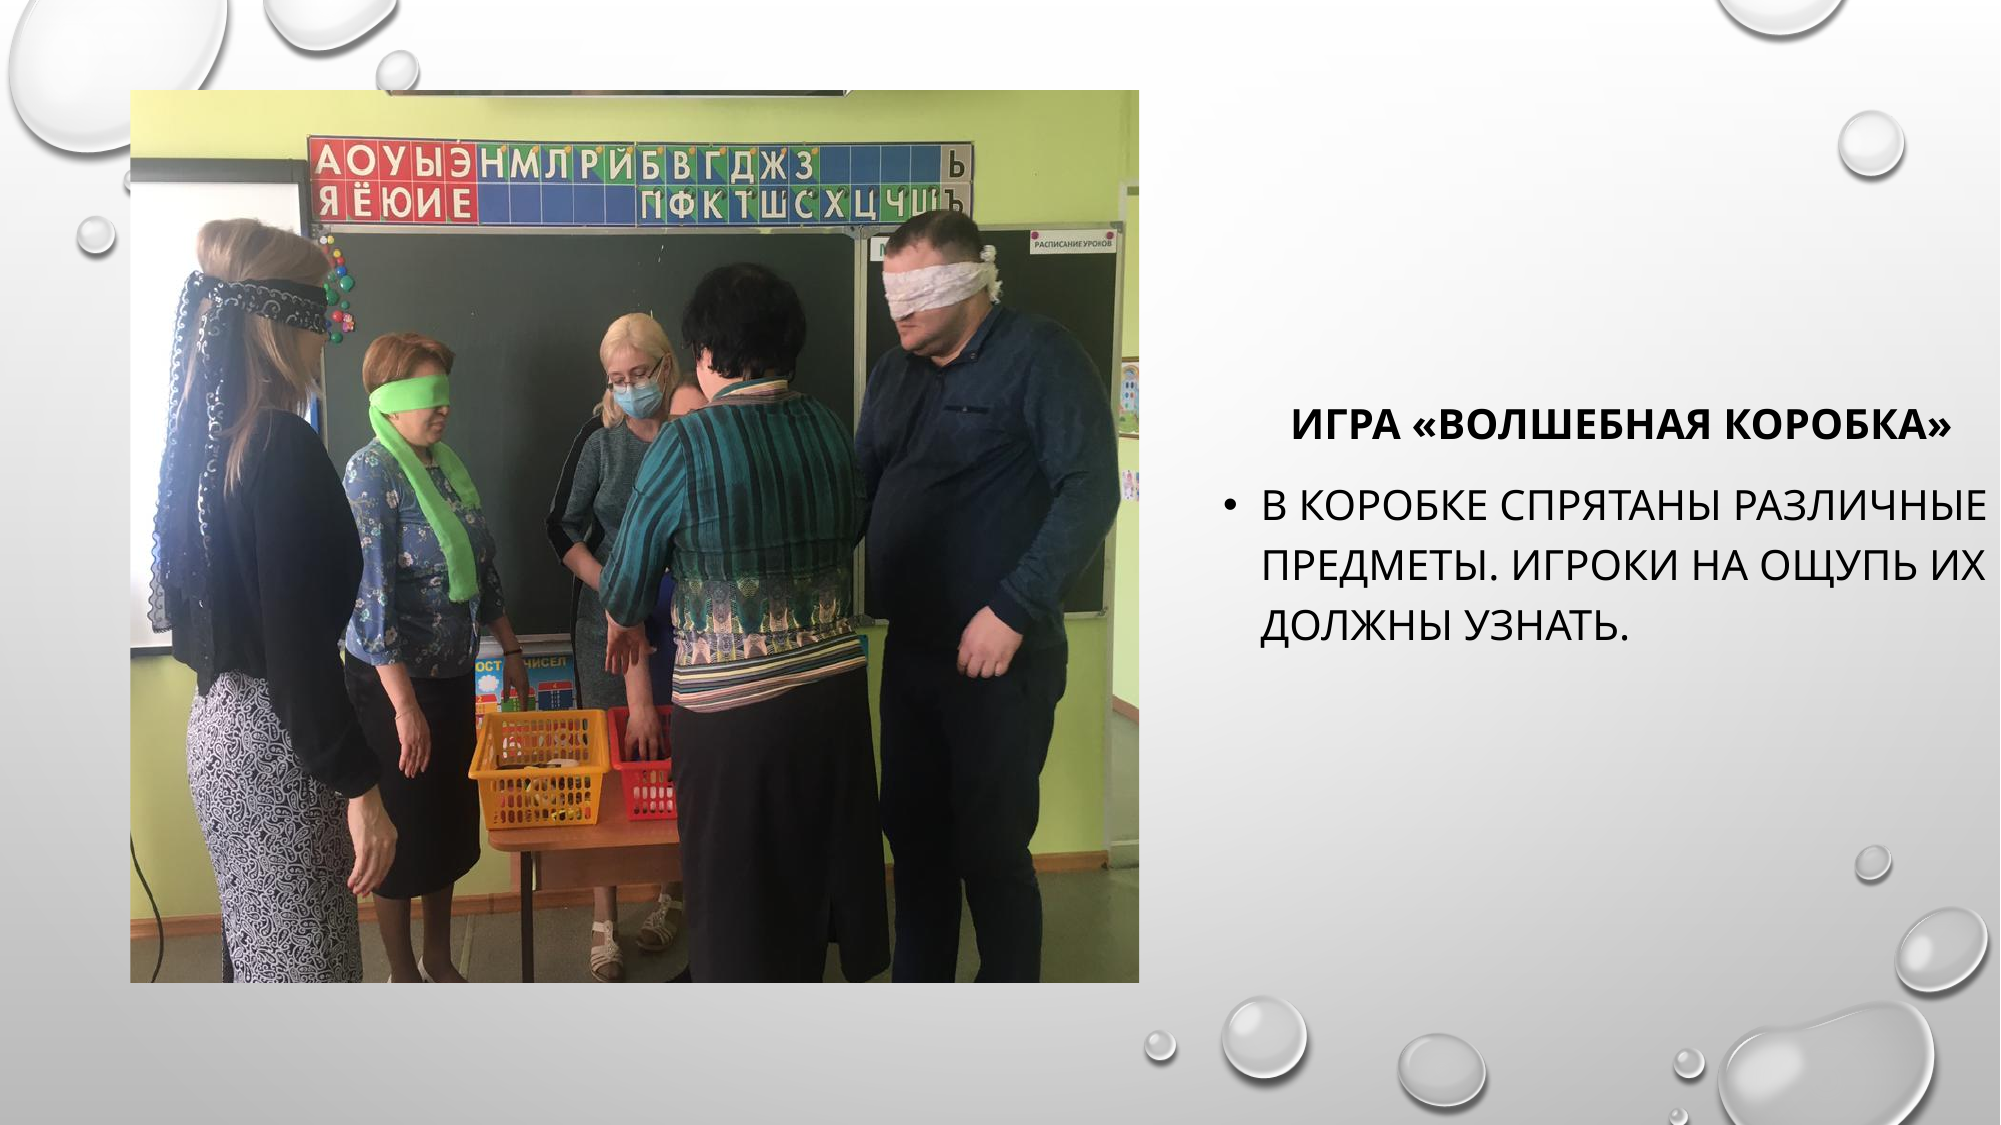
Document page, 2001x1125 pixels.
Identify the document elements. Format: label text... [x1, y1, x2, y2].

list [130, 90, 1140, 983]
picture [0, 0, 2000, 1125]
list Игра «Волшебная коробка» В коробке спрятаны различные предметы. игроки на ощупь их должны узнать. [1208, 380, 2000, 772]
